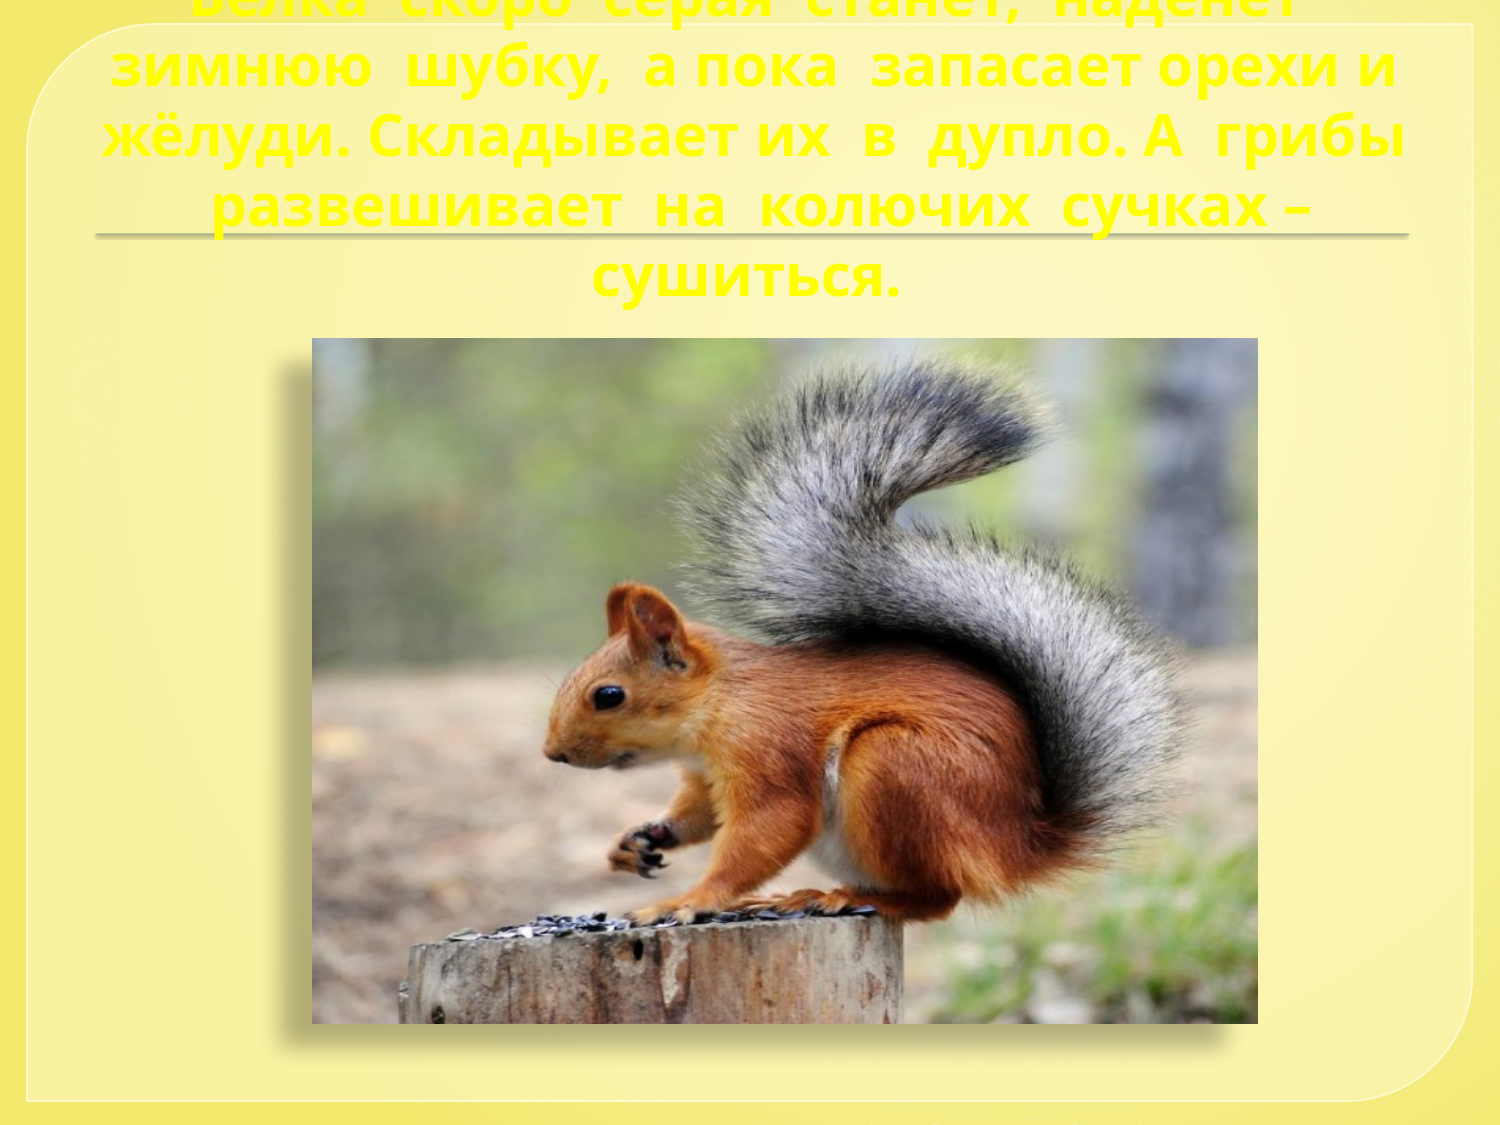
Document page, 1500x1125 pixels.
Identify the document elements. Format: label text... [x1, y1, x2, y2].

picture [312, 337, 1259, 1024]
title Белка скоро серая станет, наденет зимнюю шубку, а пока запасает орехи и жёлуди. Складывает их в дупло. А грибы развешивает на колючих сучках – сушиться. [75, 54, 1425, 386]
